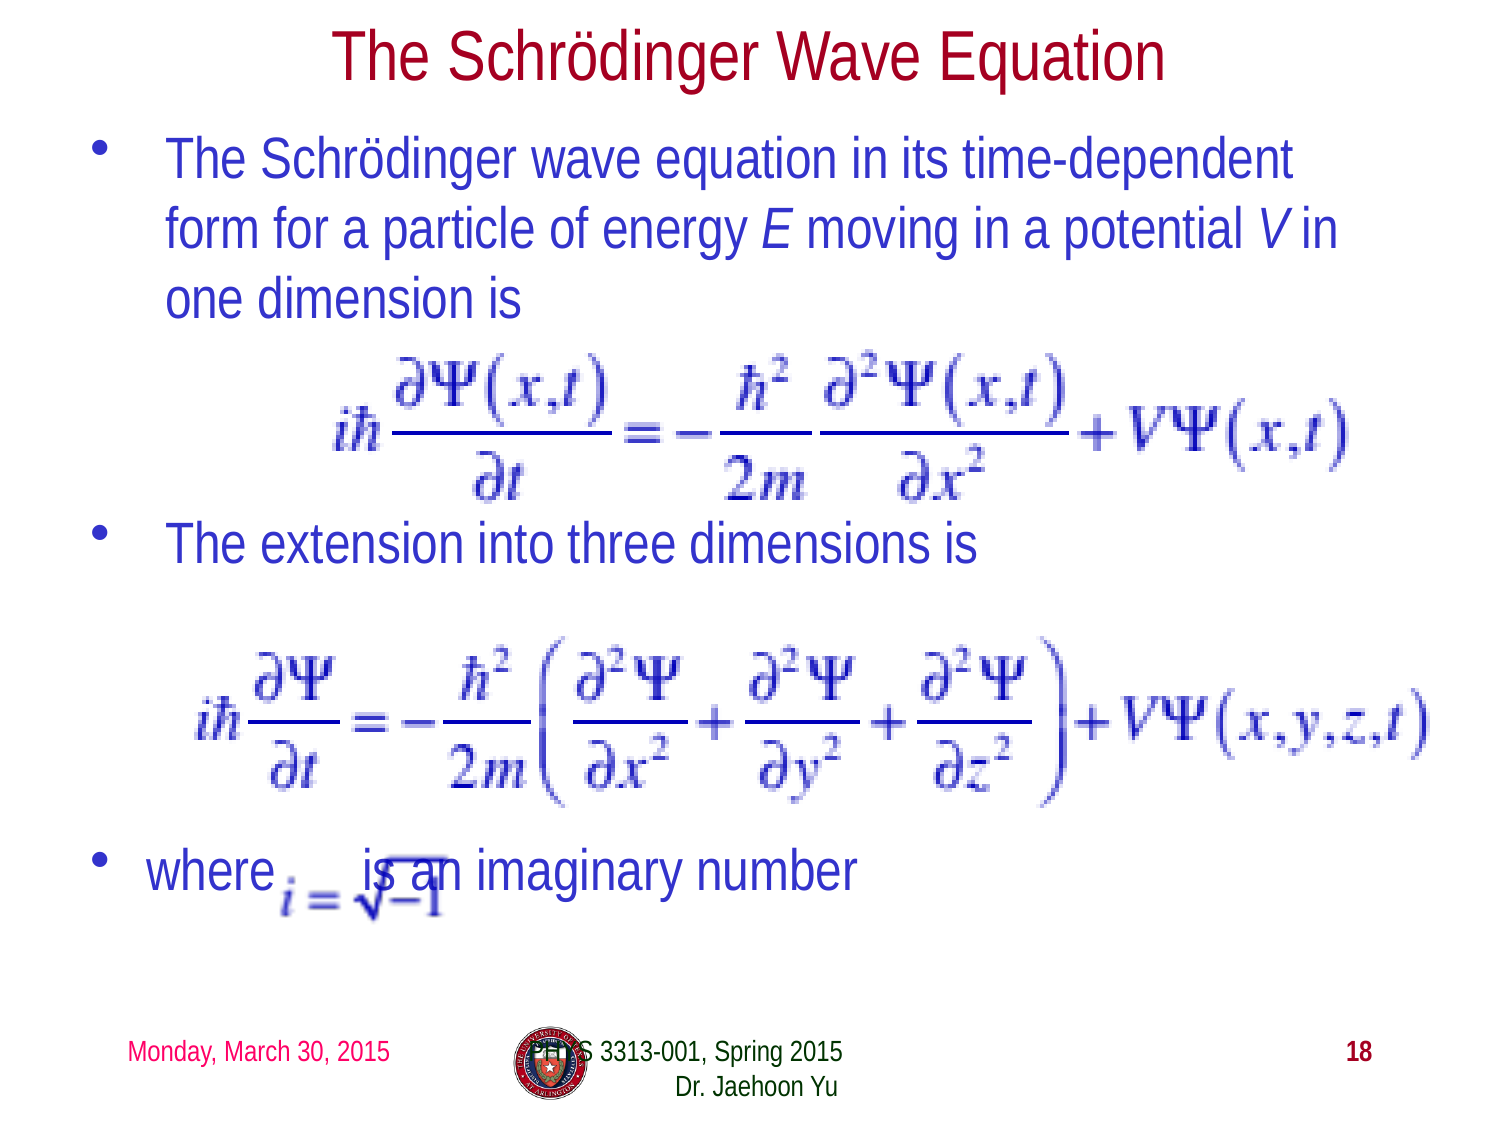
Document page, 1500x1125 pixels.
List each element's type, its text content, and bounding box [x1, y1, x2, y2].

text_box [187, 624, 1434, 813]
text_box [274, 849, 453, 926]
footer PHYS 3313-001, Spring 2015 Dr. Jaehoon Yu [512, 1024, 988, 1101]
slide_number 18 [1074, 1024, 1388, 1101]
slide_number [112, 1024, 426, 1101]
title The Schrödinger Wave Equation [74, 0, 1425, 105]
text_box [324, 337, 1354, 513]
subtitle The Schrödinger wave equation in its time-dependent form for a particle of energy E moving in a potential V in one dimension is The extension into three dimensions is where is an imaginary number [74, 112, 1388, 788]
